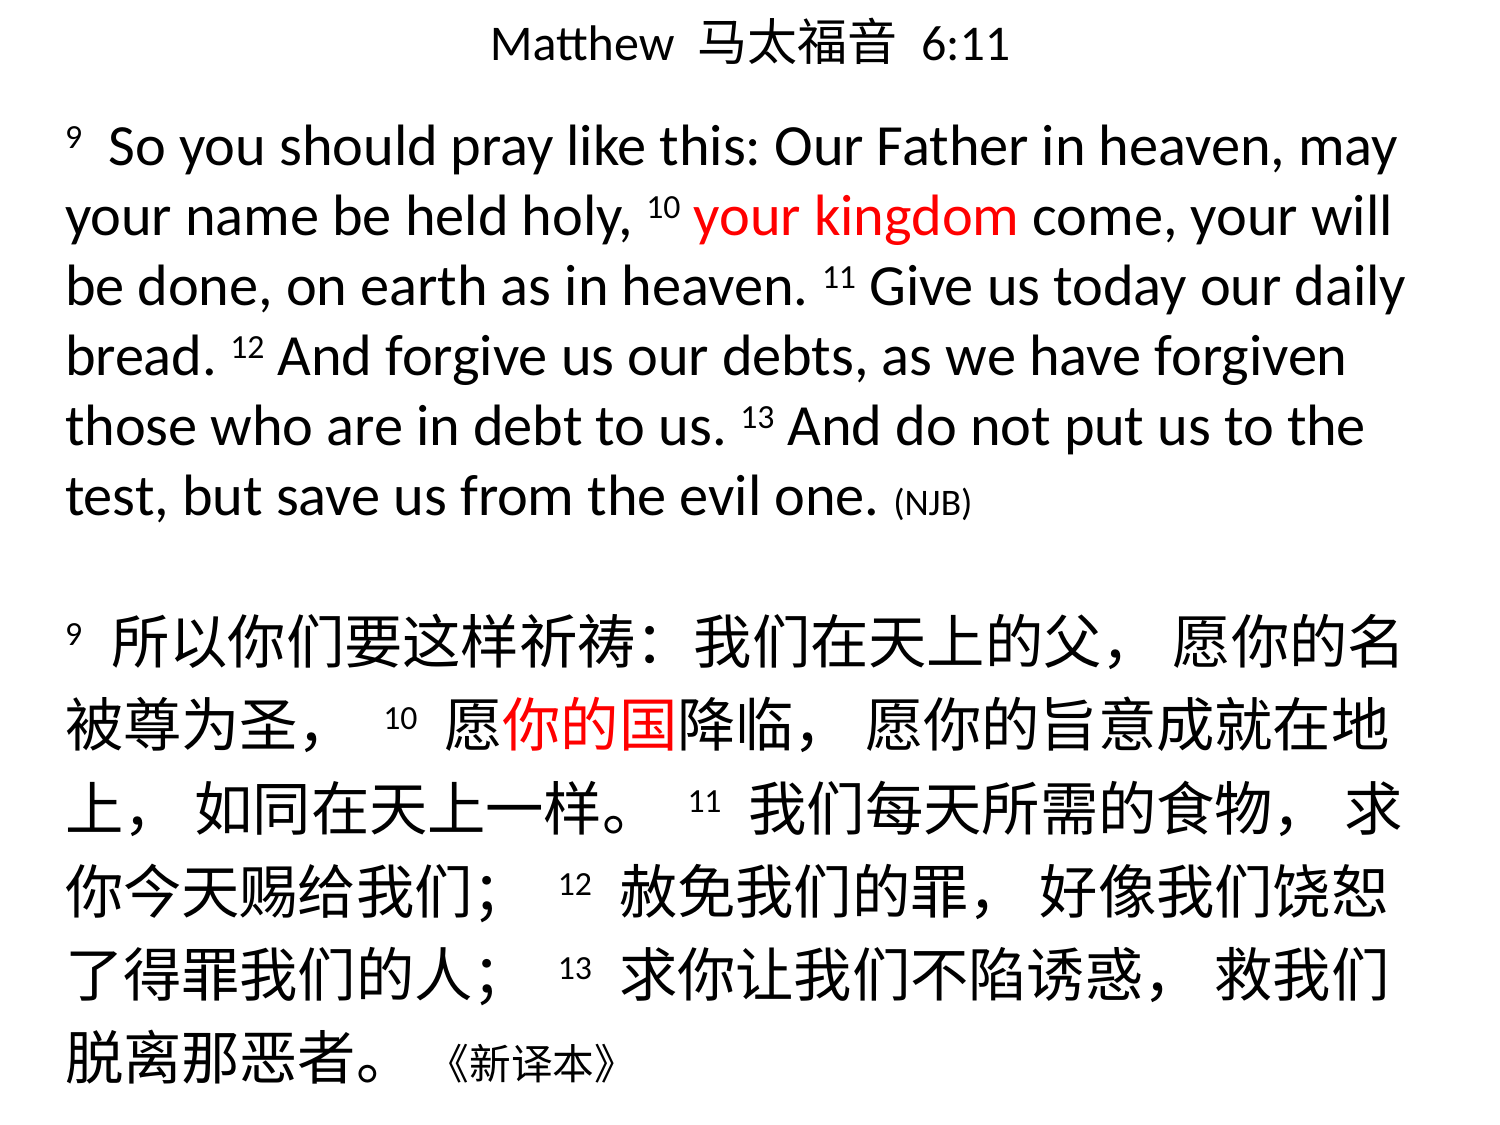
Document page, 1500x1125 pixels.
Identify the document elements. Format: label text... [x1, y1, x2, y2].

list 9 So you should pray like this: Our Father in heaven, may your name be held holy, 10 your kingdom come, your will be done, on earth as in heaven. 11 Give us today our daily bread. 12 And forgive us our debts, as we have forgiven those who are in debt to us. 13 And do not put us to the test, but save us from the evil one. (NJB) 9 所以你们要这样祈祷：我们在天上的父， 愿你的名被尊为圣， 10 愿你的国降临， 愿你的旨意成就在地上， 如同在天上一样。 11 我们每天所需的食物， 求你今天赐给我们； 12 赦免我们的罪， 好像我们饶恕了得罪我们的人； 13 求你让我们不陷诱惑， 救我们脱离那恶者。 《新译本》 [50, 99, 1450, 1100]
title Matthew 马太福音 6:11 [75, 0, 1425, 93]
